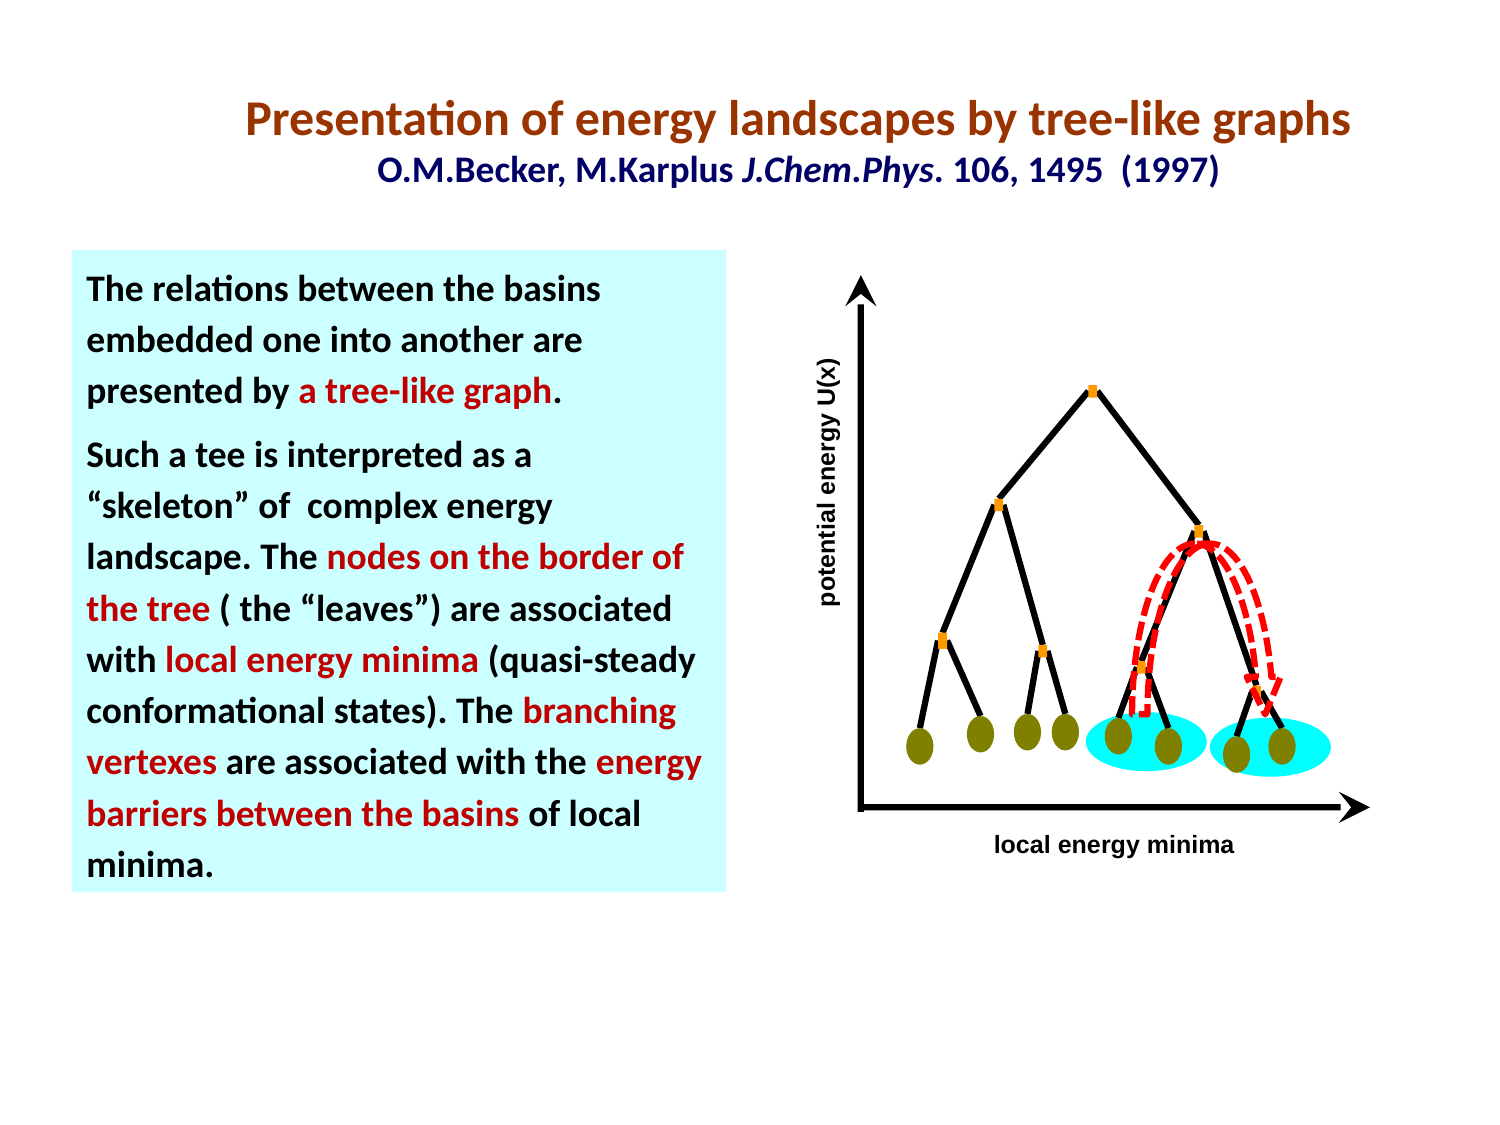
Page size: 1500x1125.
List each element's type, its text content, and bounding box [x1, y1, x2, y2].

text_box Presentation of energy landscapes by tree-like graphs O.M.Becker, M.Karplus J.Chem.Phys. 106, 1495 (1997) [181, 77, 1416, 198]
text_box The relations between the basins embedded one into another are presented by a tree-like graph. Such a tee is interpreted as a “skeleton” of complex energy landscape. The nodes on the border of the tree ( the “leaves”) are associated with local energy minima (quasi-steady conformational states). The branching vertexes are associated with the energy barriers between the basins of local minima. [71, 249, 727, 893]
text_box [802, 274, 1371, 870]
